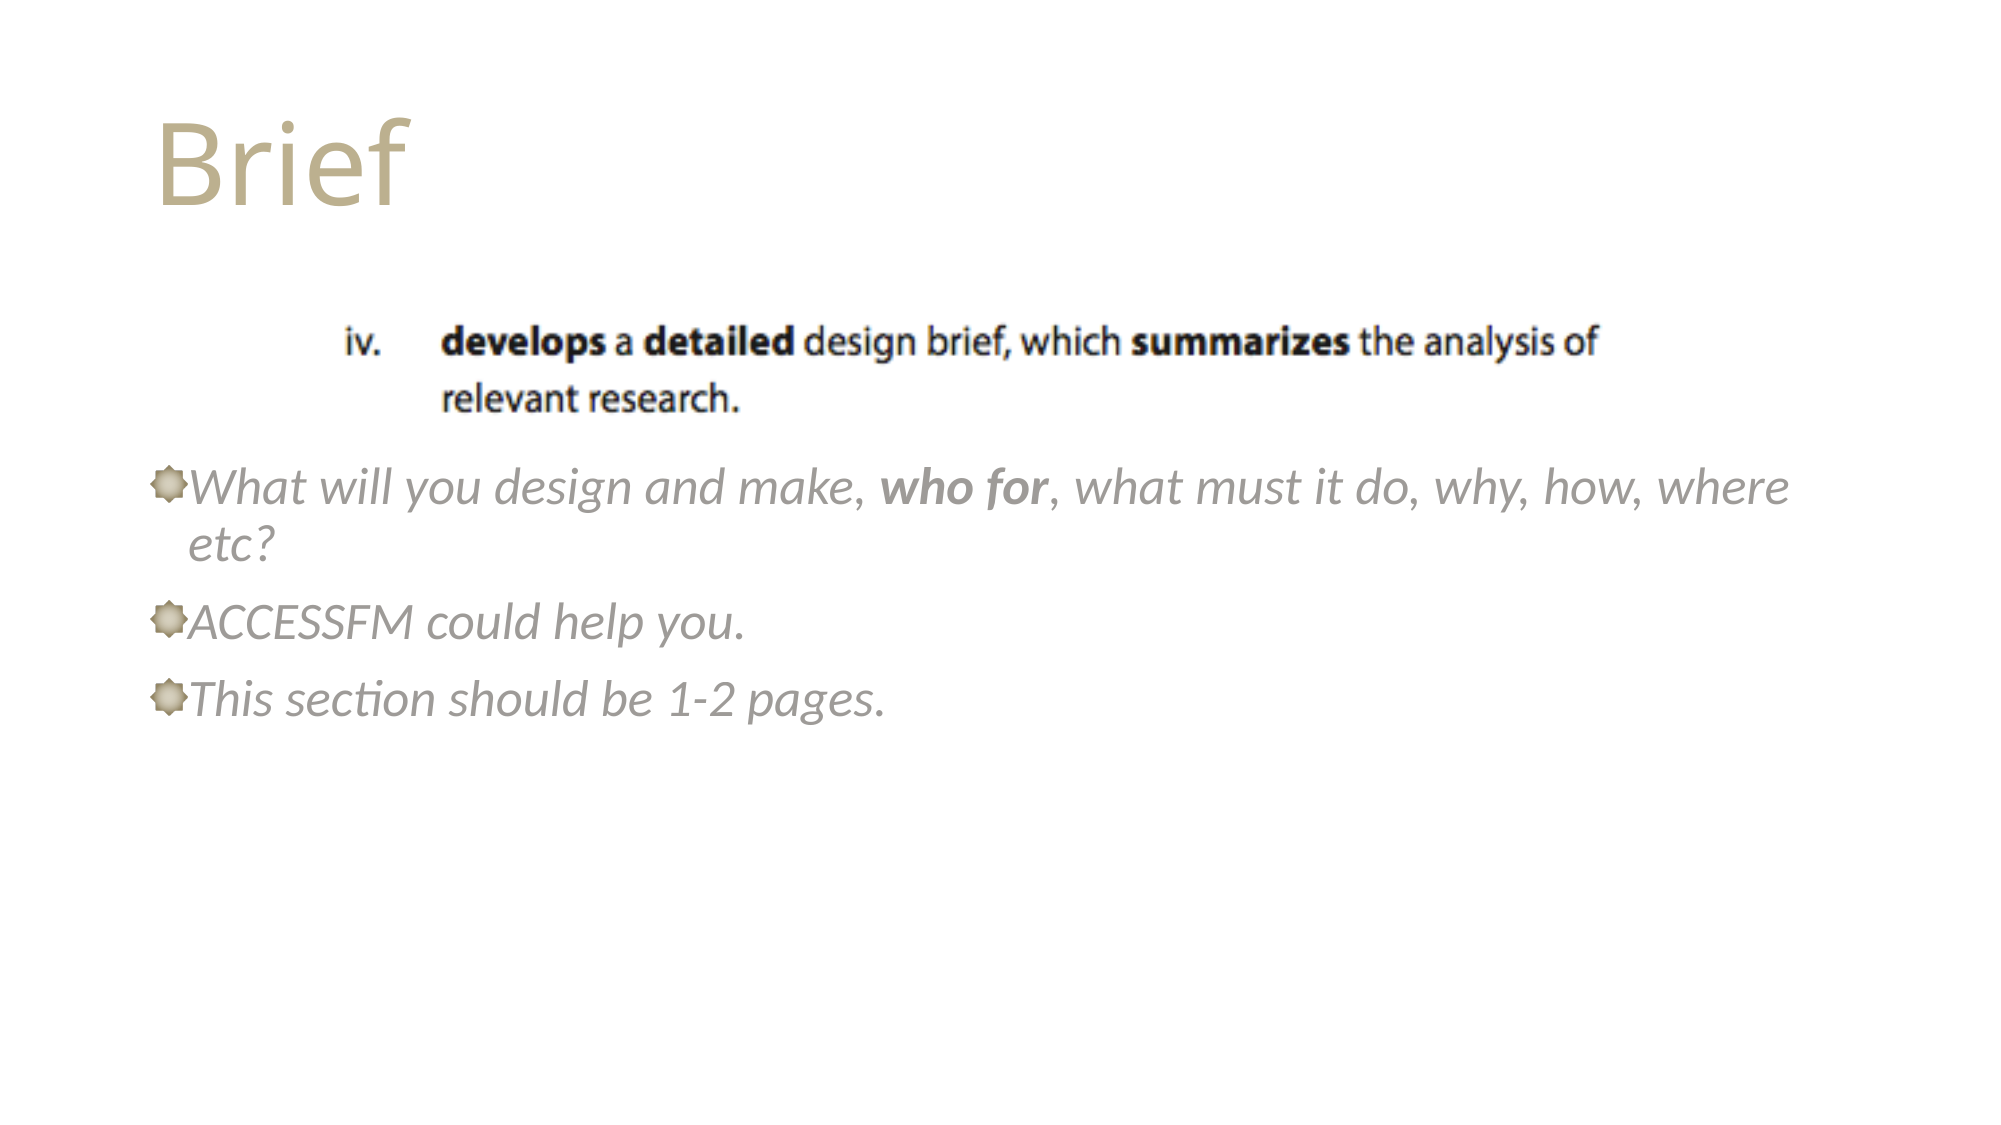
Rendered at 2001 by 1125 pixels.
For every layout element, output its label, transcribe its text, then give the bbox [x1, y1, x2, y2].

title Brief [137, 59, 1863, 278]
picture [150, 678, 188, 716]
list What will you design and make, who for, what must it do, why, how, where etc? ACCESSFM could help you. This section should be 1-2 pages. [135, 451, 1861, 1125]
picture [150, 465, 188, 503]
picture [150, 600, 188, 638]
picture [338, 318, 1662, 432]
